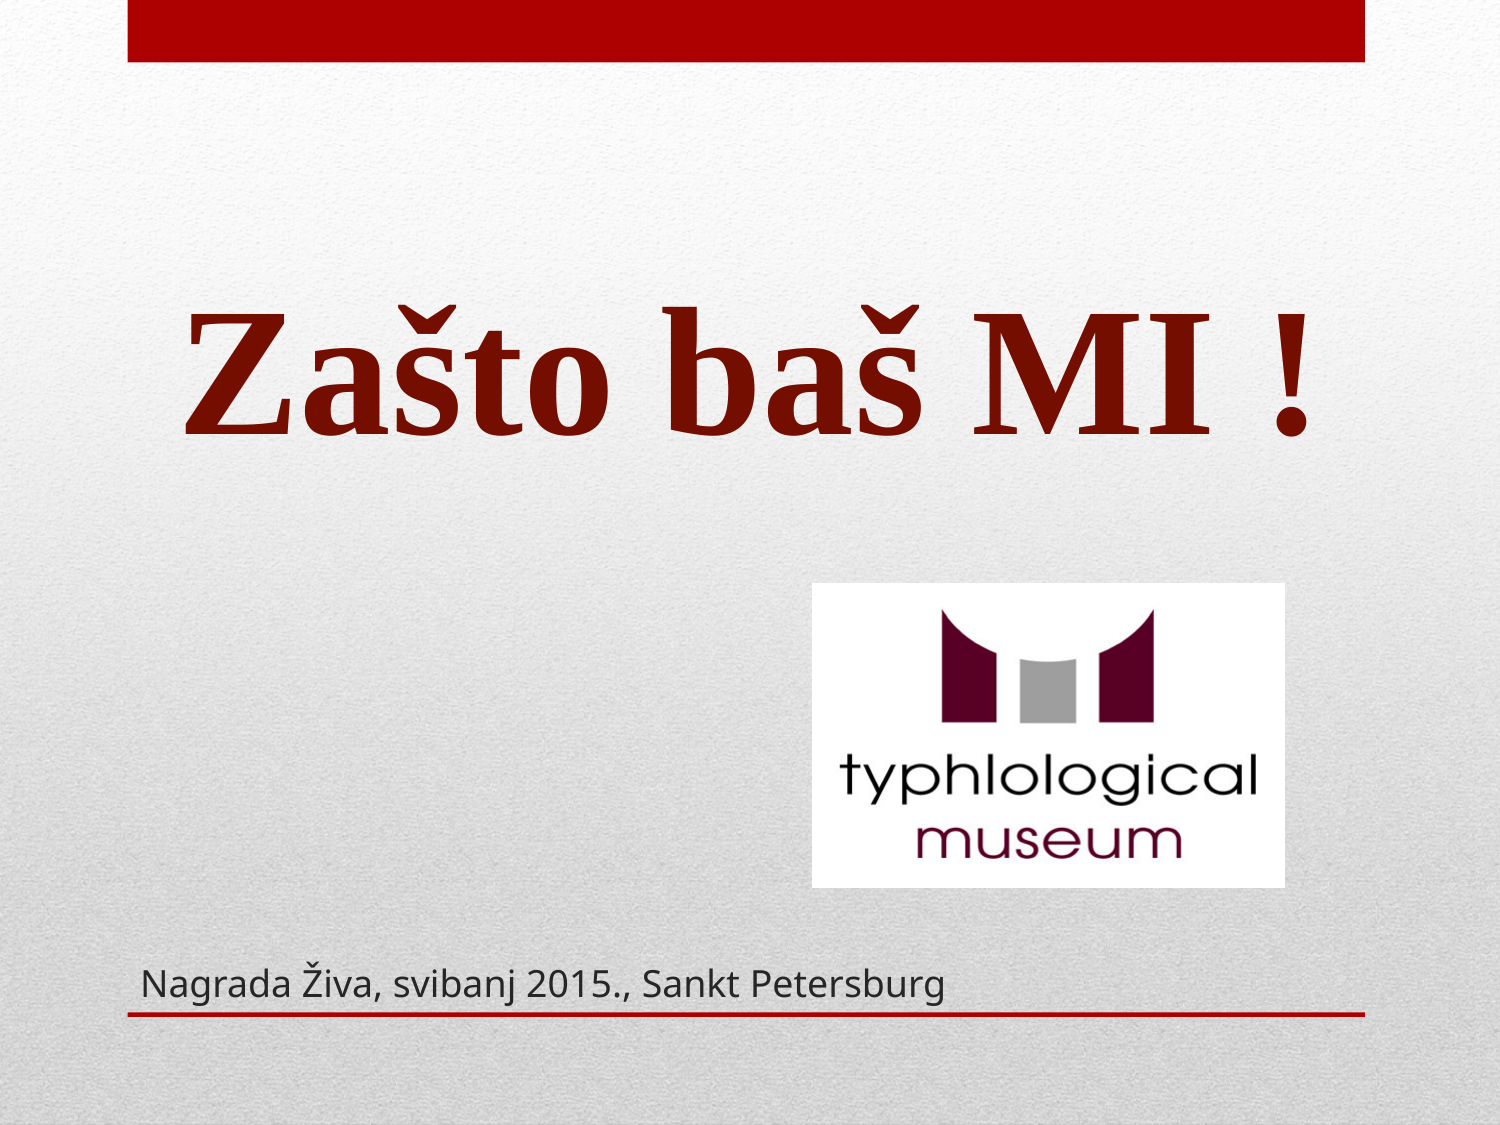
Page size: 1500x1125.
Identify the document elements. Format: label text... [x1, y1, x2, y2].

title Nagrada Živa, svibanj 2015., Sankt Petersburg [125, 866, 1238, 1013]
text_box Zašto baš MI ! [0, 243, 1500, 479]
picture [811, 582, 1286, 888]
